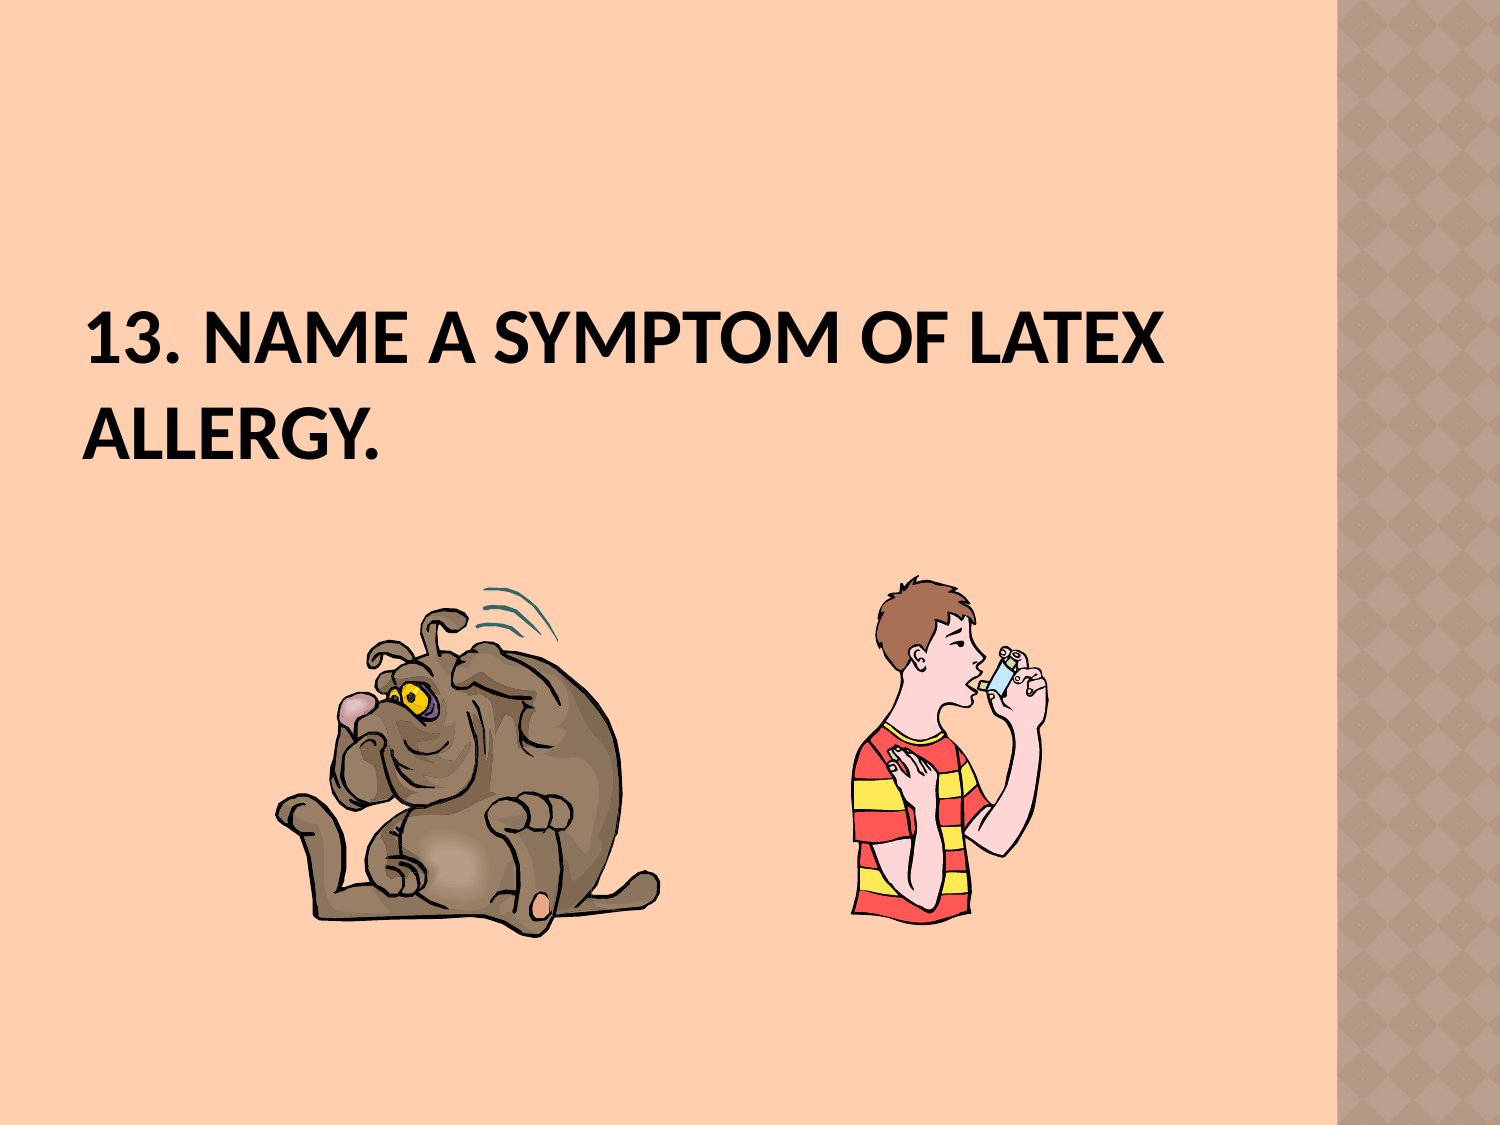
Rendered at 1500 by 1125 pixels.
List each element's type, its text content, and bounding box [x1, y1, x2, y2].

picture [274, 587, 661, 939]
title 13. Name a symptom of latex allergy. [75, 52, 1263, 475]
picture [849, 574, 1051, 931]
